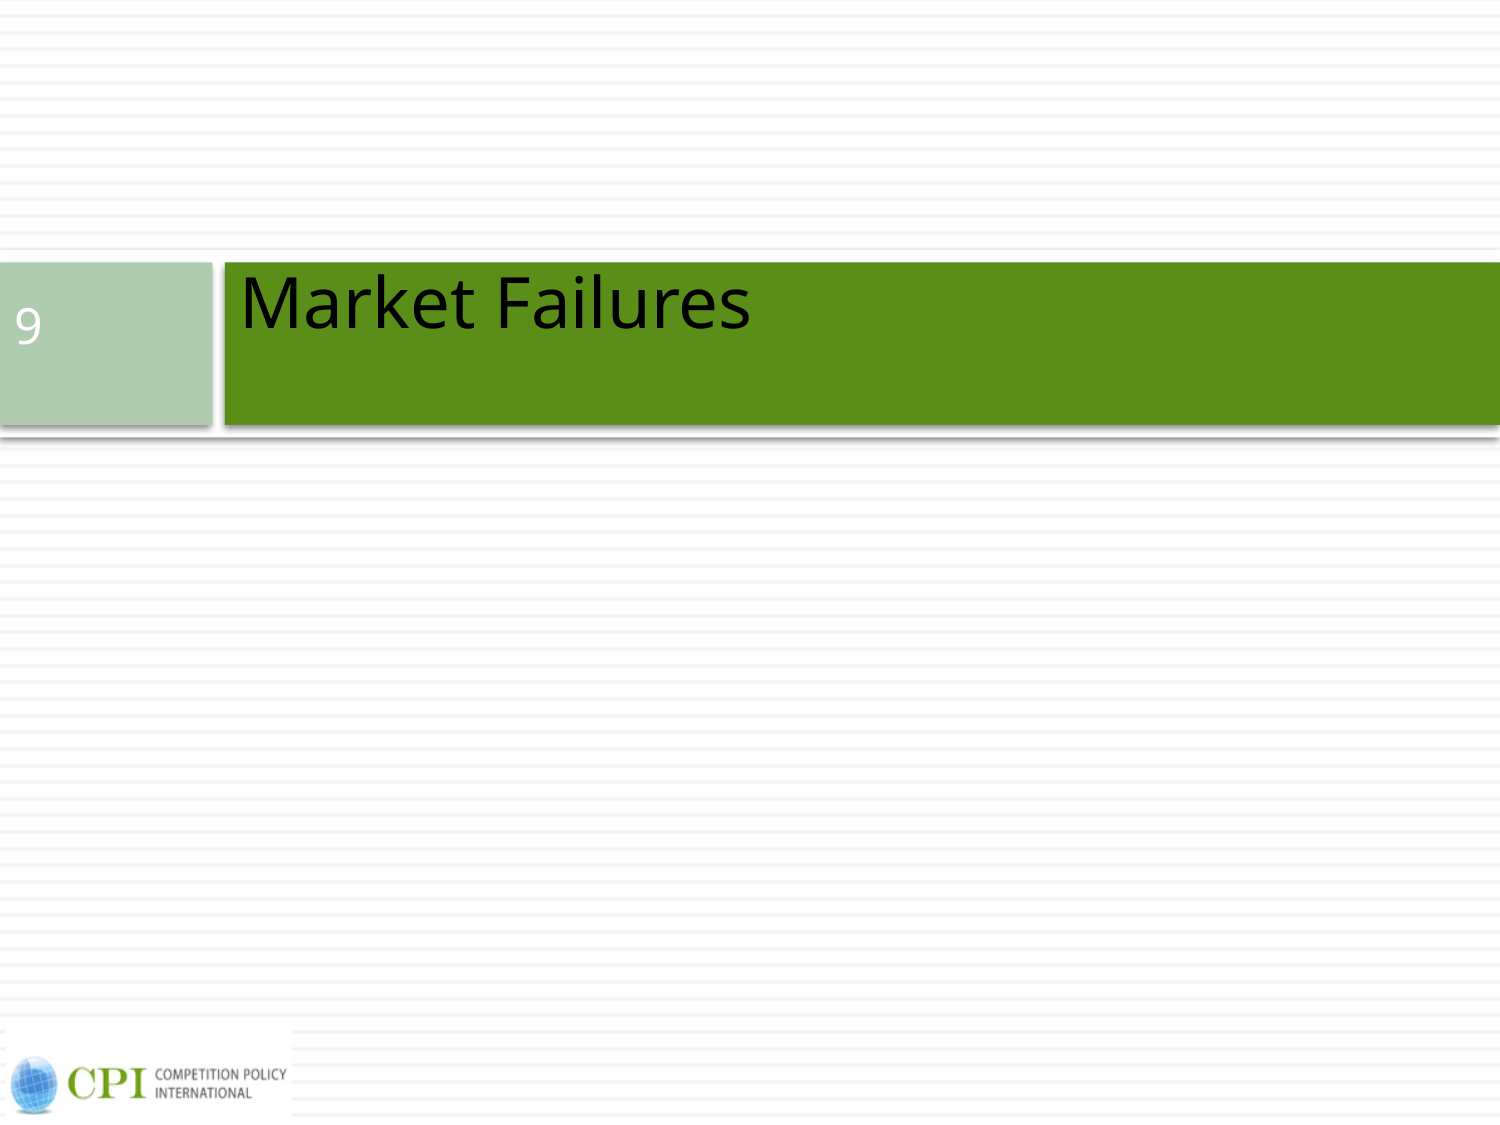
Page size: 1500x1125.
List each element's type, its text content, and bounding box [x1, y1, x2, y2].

picture [6, 1030, 292, 1125]
title Market Failures [225, 249, 1475, 413]
slide_number 9 [0, 287, 213, 403]
